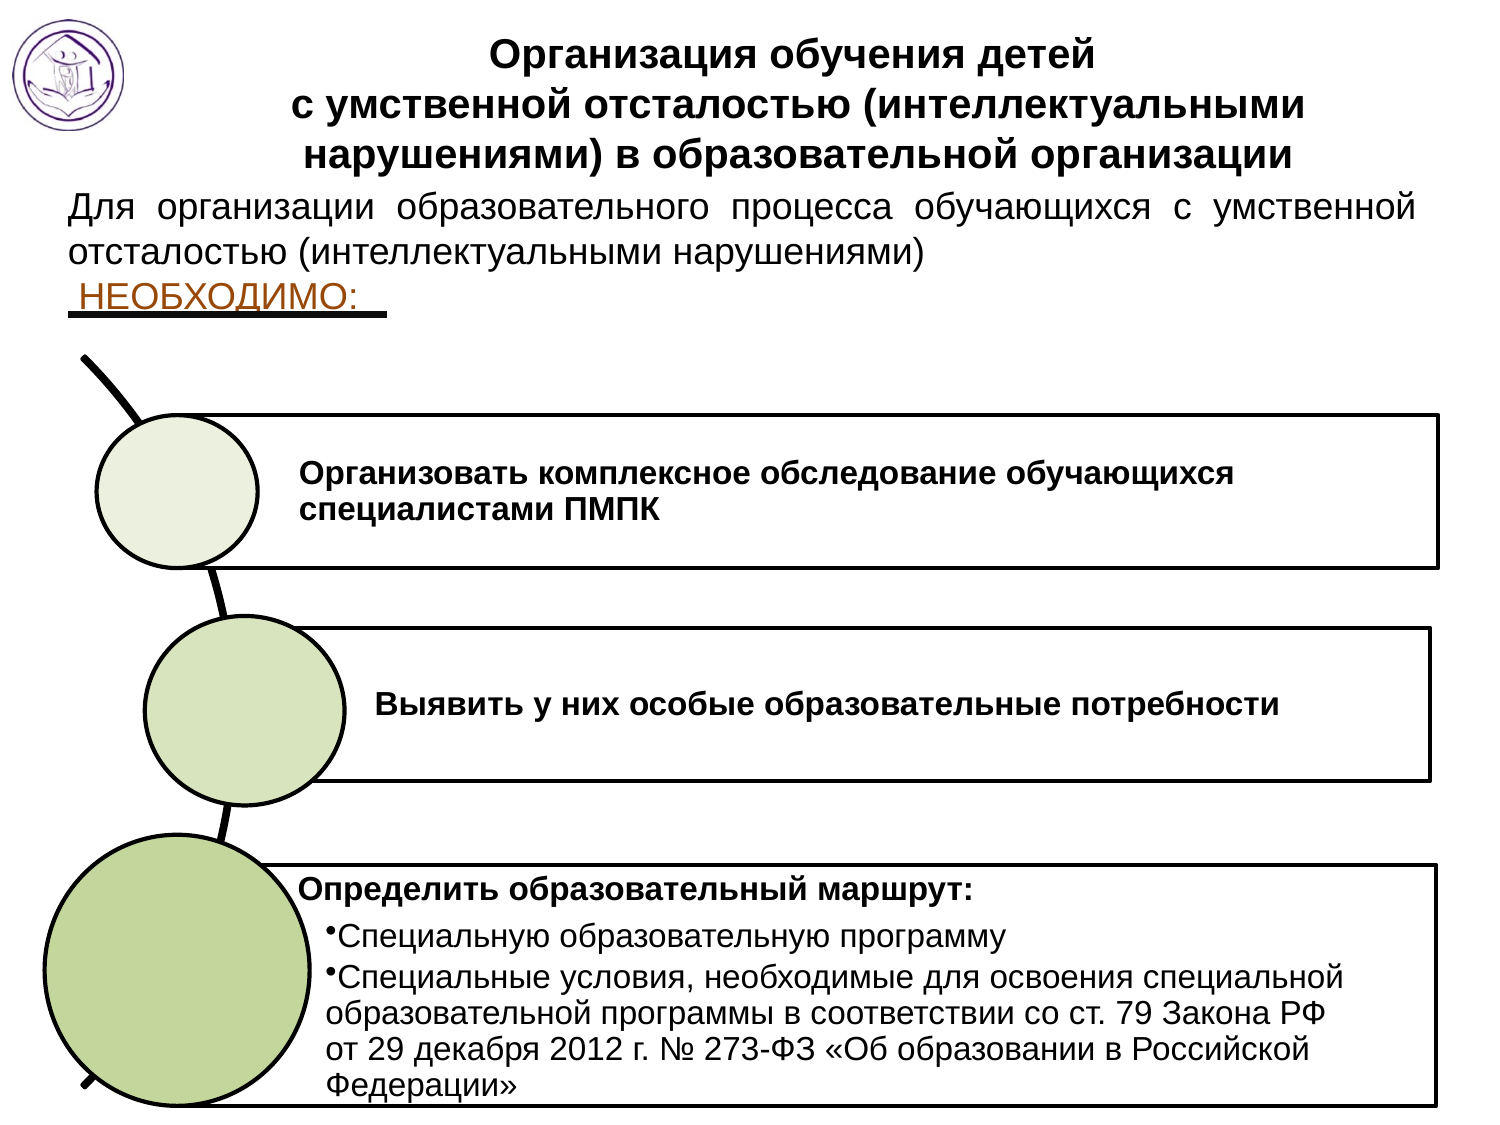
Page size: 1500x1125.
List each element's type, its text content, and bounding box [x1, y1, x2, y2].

text_box Организация обучения детей с умственной отсталостью (интеллектуальными нарушениями) в образовательной организации [160, 19, 1437, 184]
picture [12, 18, 125, 131]
text_box Для организации образовательного процесса обучающихся с умственной отсталостью (интеллектуальными нарушениями) НЕОБХОДИМО: [53, 175, 1432, 325]
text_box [52, 337, 1431, 1107]
